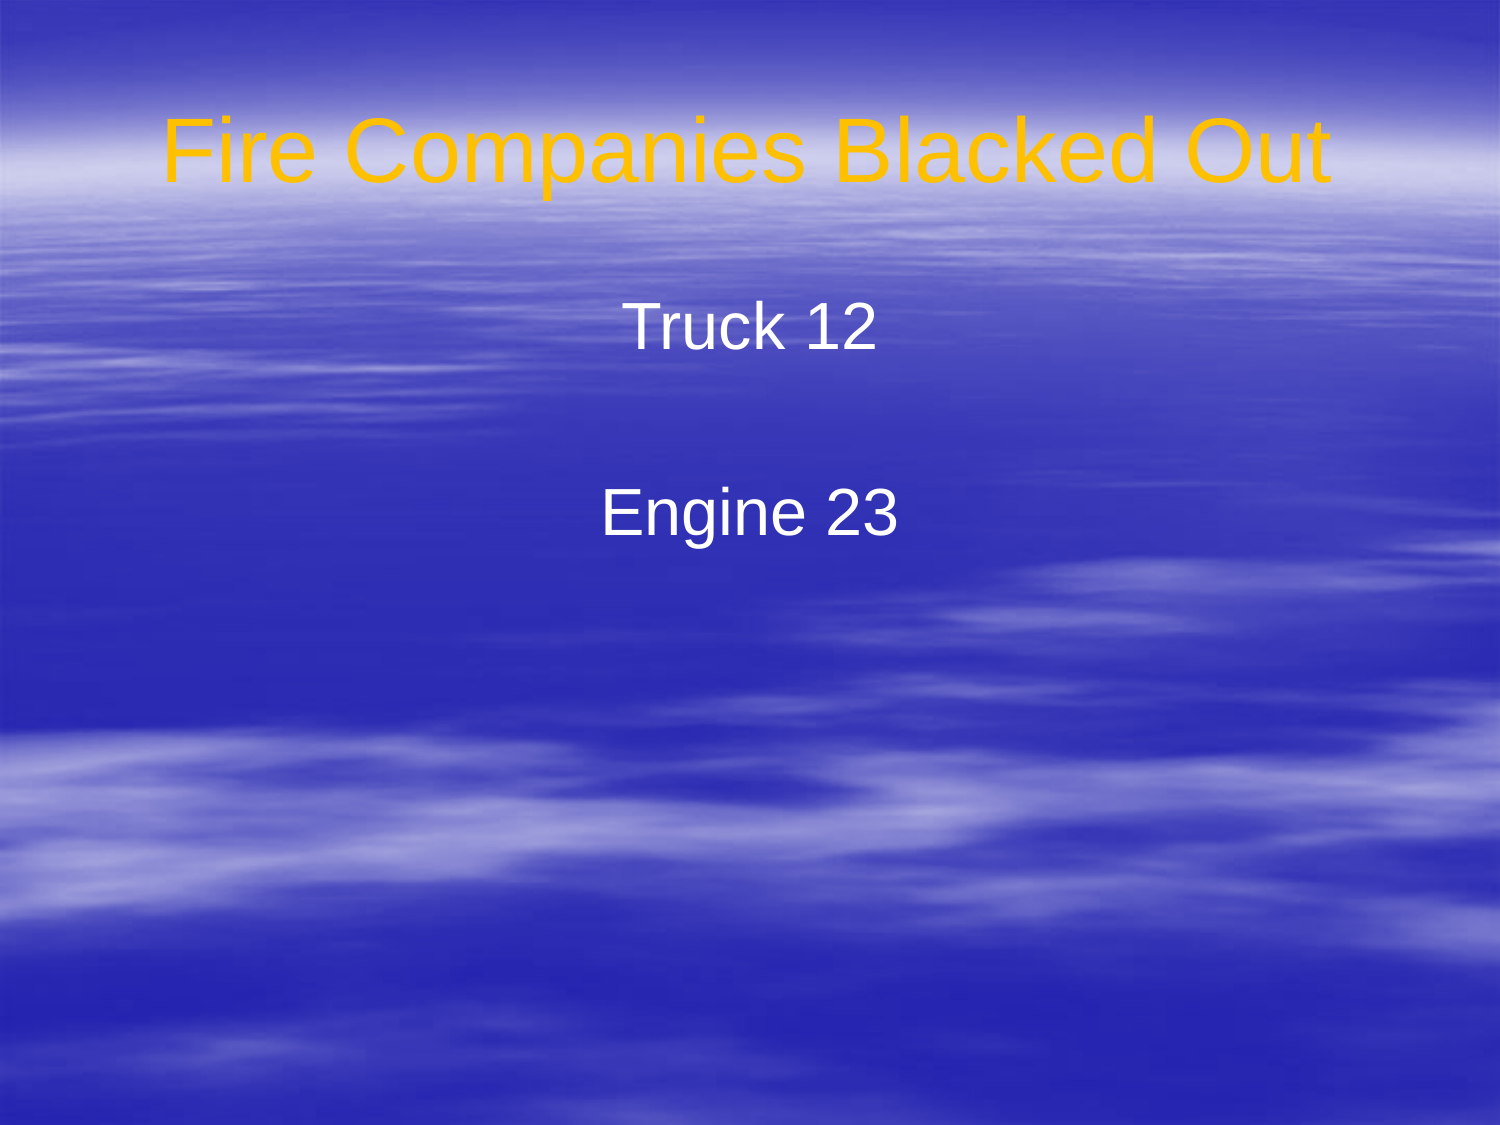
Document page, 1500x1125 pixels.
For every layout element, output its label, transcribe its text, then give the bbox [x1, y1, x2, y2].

list Truck 12 Engine 23 [49, 274, 1451, 1001]
title Fire Companies Blacked Out [49, 37, 1446, 256]
